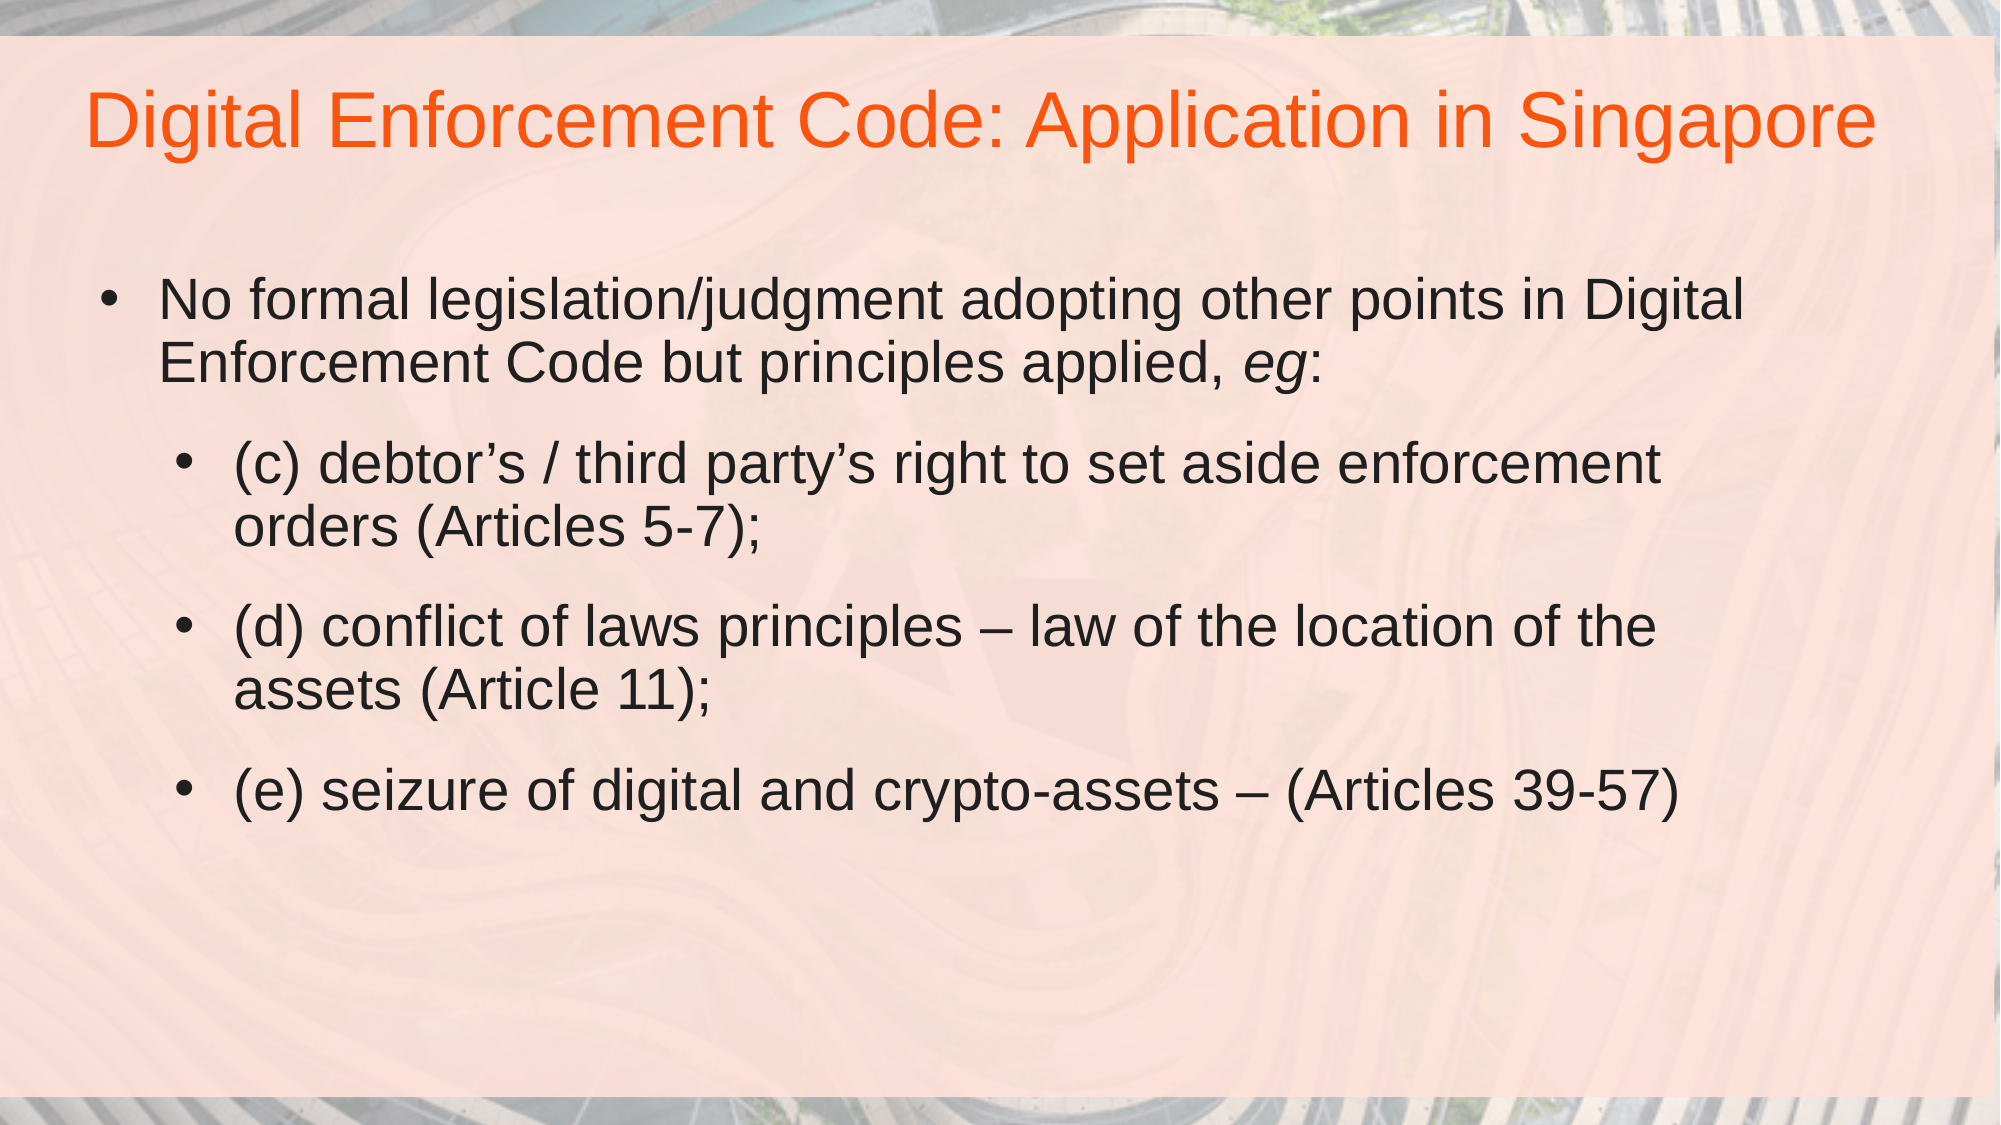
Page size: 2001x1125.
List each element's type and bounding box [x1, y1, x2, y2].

text_box [0, 0, 2000, 1125]
